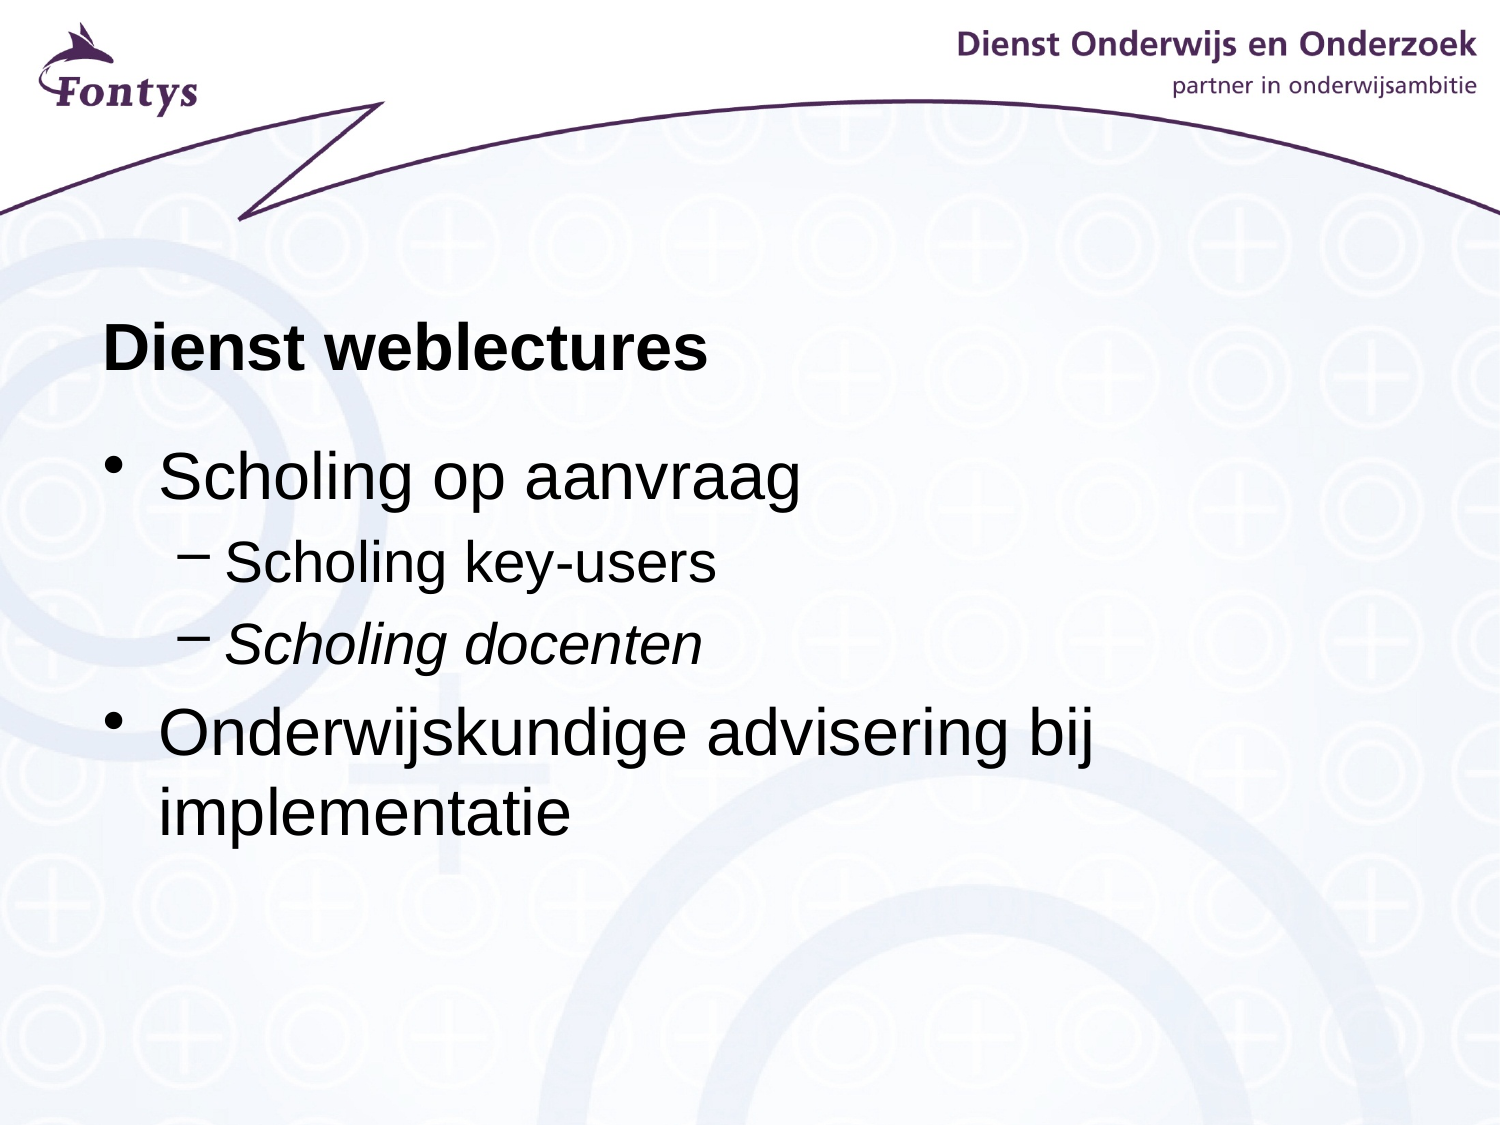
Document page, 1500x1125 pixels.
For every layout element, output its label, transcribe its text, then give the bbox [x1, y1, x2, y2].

list Scholing op aanvraag Scholing key-users Scholing docenten Onderwijskundige advisering bij implementatie [87, 425, 1425, 1075]
picture [0, 0, 1500, 1125]
title Dienst weblectures [87, 287, 1425, 400]
